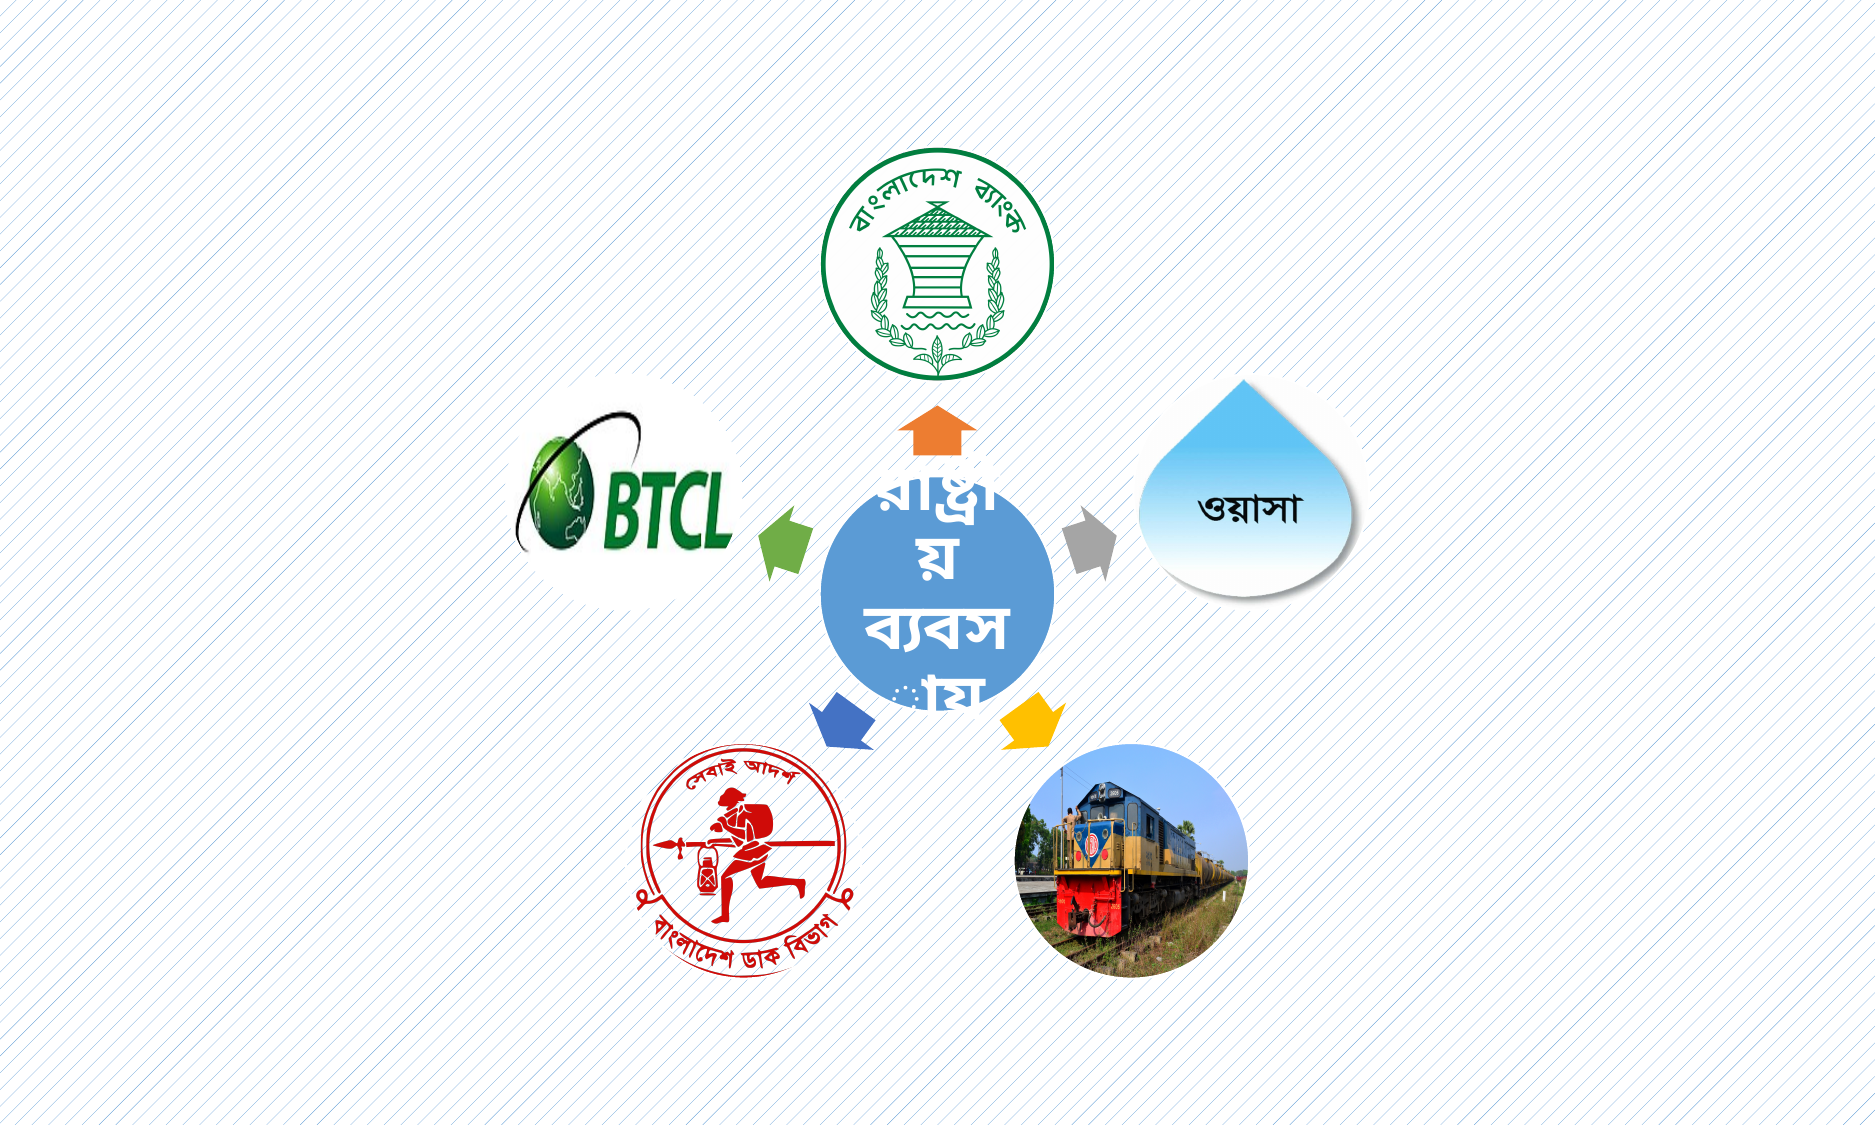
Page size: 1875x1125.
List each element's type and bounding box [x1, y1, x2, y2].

text_box [312, 145, 1563, 980]
